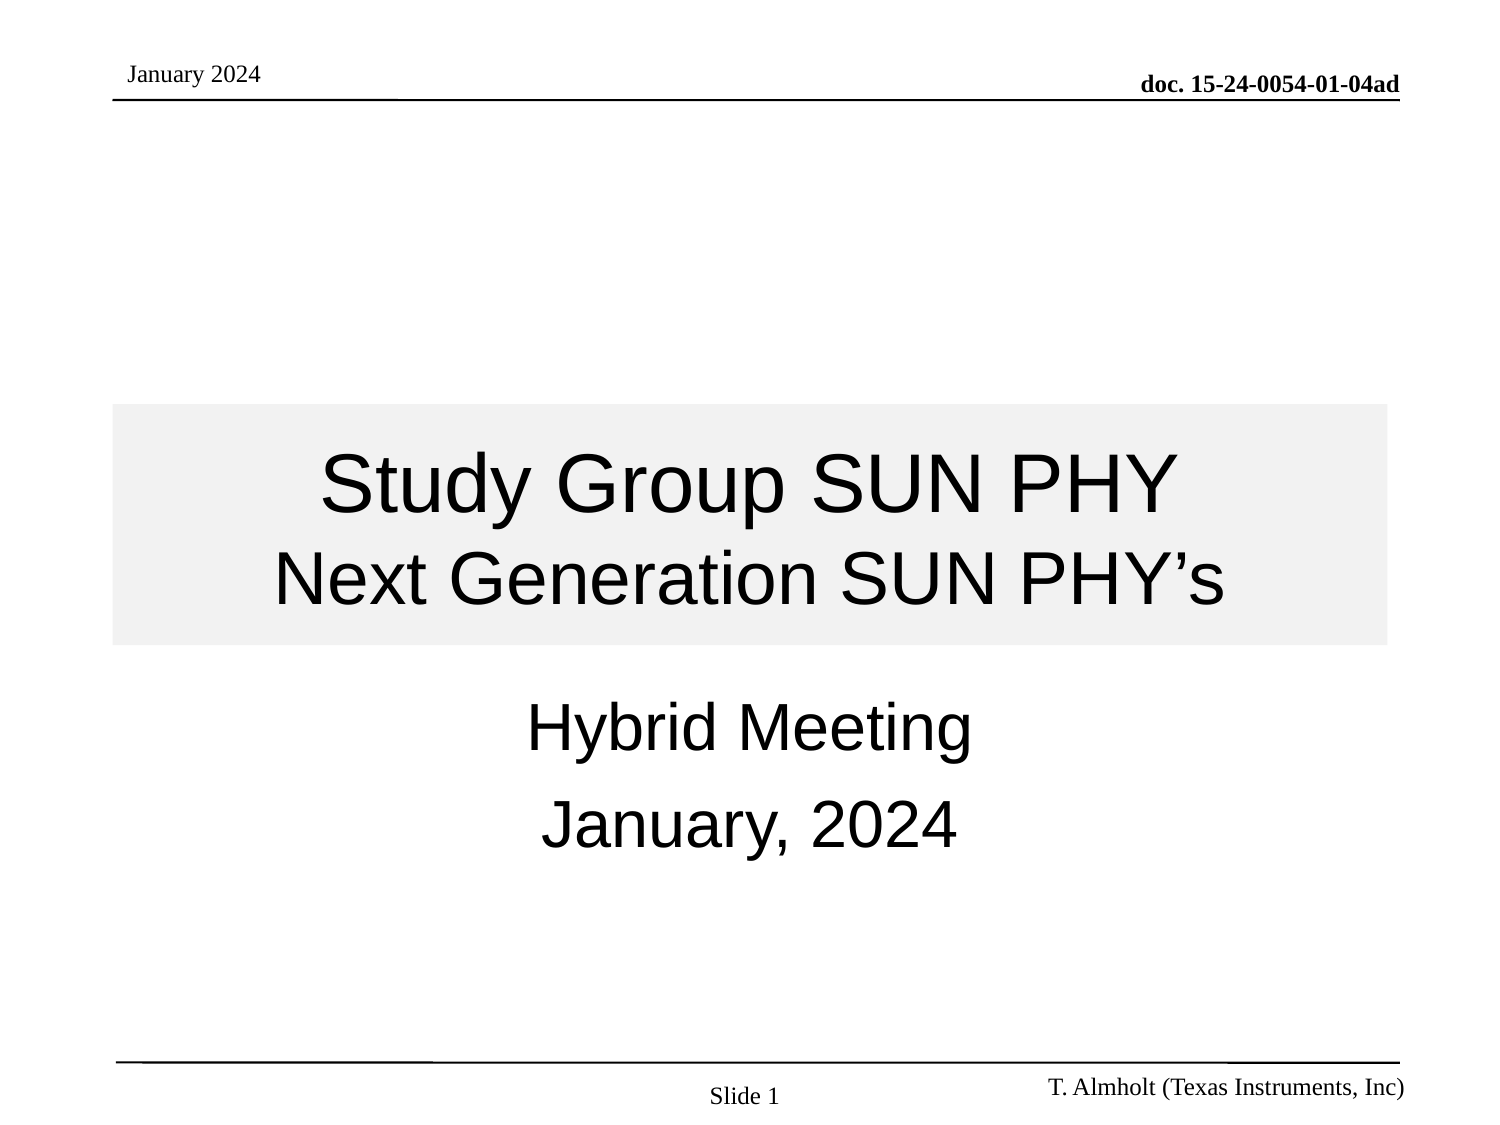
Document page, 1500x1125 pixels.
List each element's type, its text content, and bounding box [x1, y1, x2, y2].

subtitle Hybrid Meeting January, 2024 [225, 676, 1275, 965]
slide_number Slide 1 [690, 1075, 799, 1115]
title Study Group SUN PHY Next Generation SUN PHY’s [112, 404, 1388, 646]
